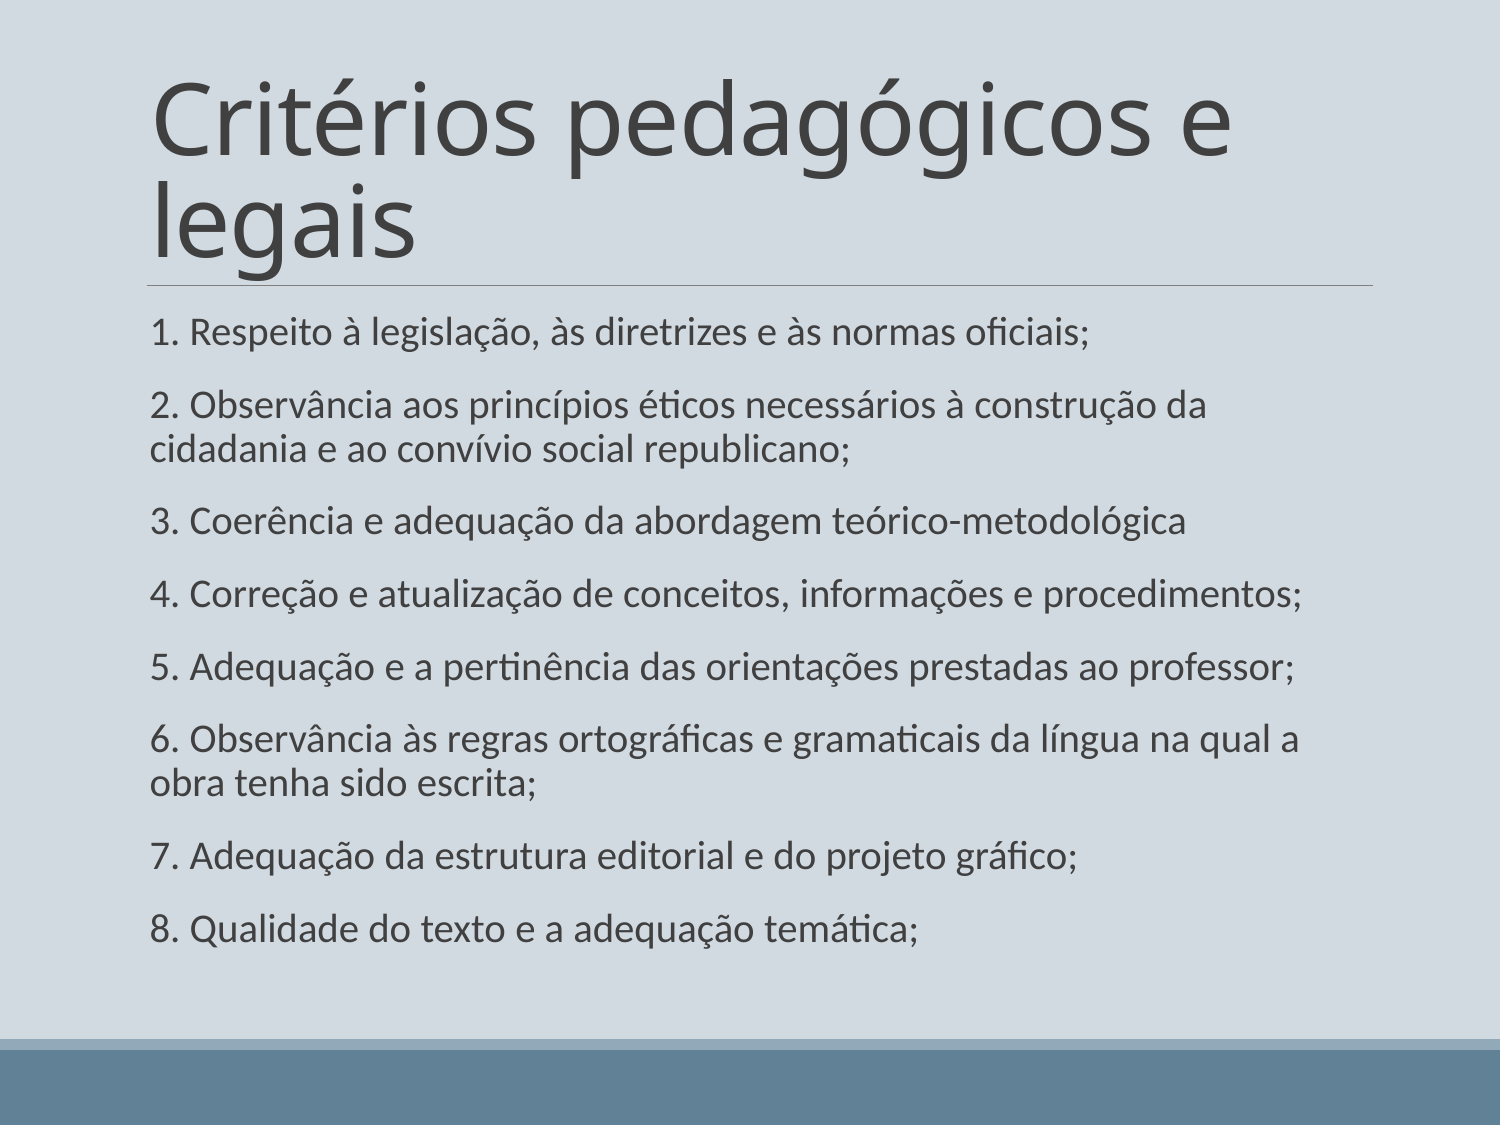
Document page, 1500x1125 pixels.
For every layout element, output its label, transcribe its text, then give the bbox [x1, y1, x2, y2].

title Critérios pedagógicos e legais [135, 47, 1373, 285]
list 1. Respeito à legislação, às diretrizes e às normas oficiais; 2. Observância aos princípios éticos necessários à construção da cidadania e ao convívio social republicano; 3. Coerência e adequação da abordagem teórico-metodológica 4. Correção e atualização de conceitos, informações e procedimentos; 5. Adequação e a pertinência das orientações prestadas ao professor; 6. Observância às regras ortográficas e gramaticais da língua na qual a obra tenha sido escrita; 7. Adequação da estrutura editorial e do projeto gráfico; 8. Qualidade do texto e a adequação temática; [135, 302, 1373, 963]
